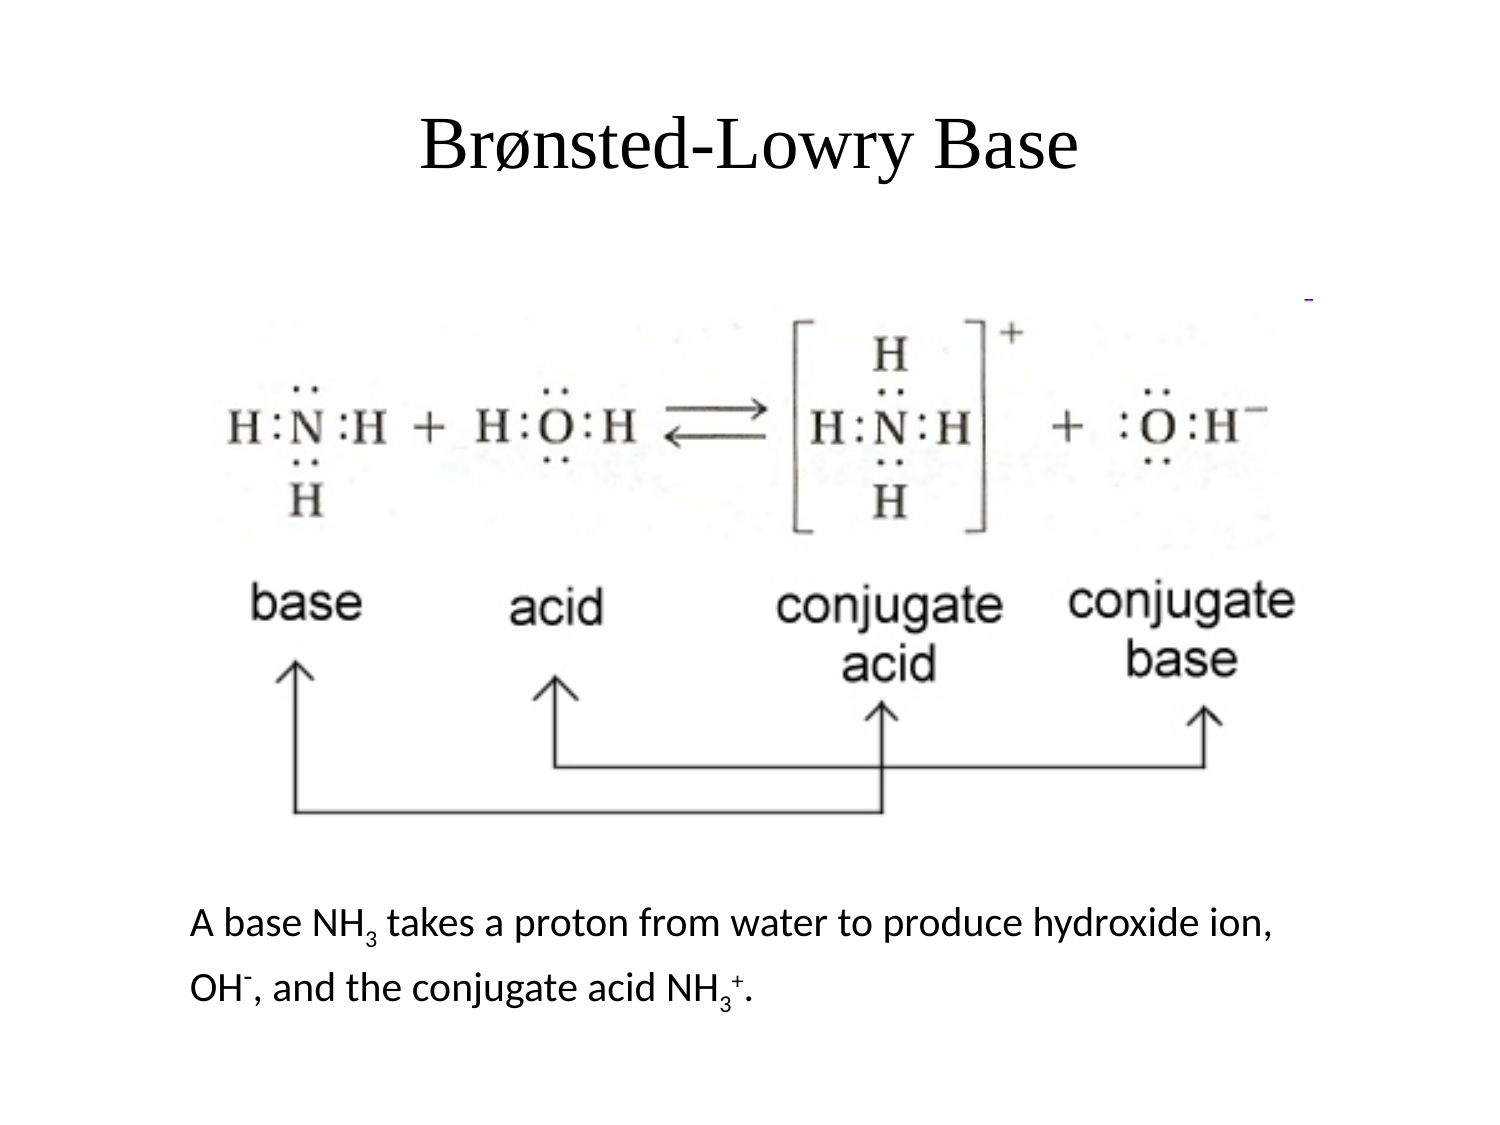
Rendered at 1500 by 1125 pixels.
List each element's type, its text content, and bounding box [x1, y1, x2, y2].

title Brønsted-Lowry Base [75, 45, 1425, 233]
text_box A base NH3 takes a proton from water to produce hydroxide ion, OH-, and the conjugate acid NH3+. [174, 887, 1350, 1025]
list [199, 299, 1313, 846]
